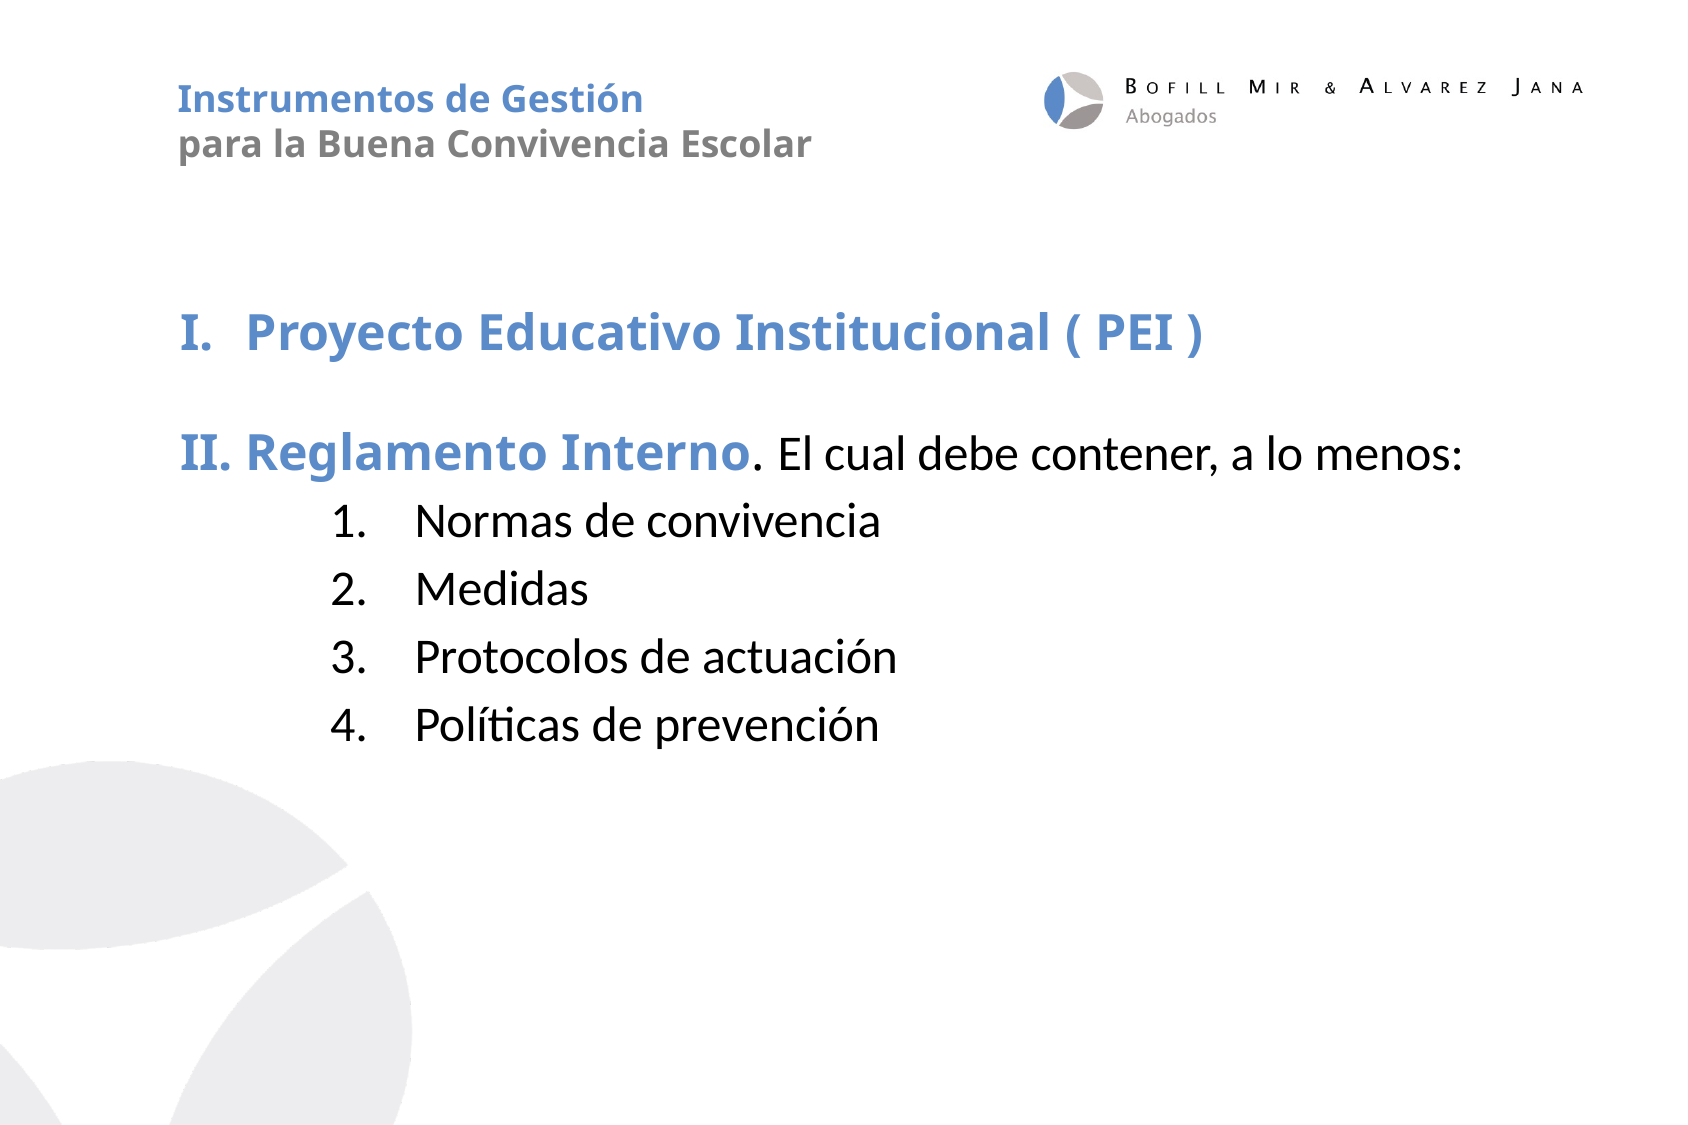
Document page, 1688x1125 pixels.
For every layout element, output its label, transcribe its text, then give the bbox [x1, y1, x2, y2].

text_box Proyecto Educativo Institucional ( PEI ) Reglamento Interno. El cual debe contener, a lo menos: Normas de convivencia Medidas Protocolos de actuación Políticas de prevención [178, 299, 1541, 874]
title Instrumentos de Gestión para la Buena Convivencia Escolar [177, 26, 1031, 215]
picture [1032, 49, 1596, 145]
